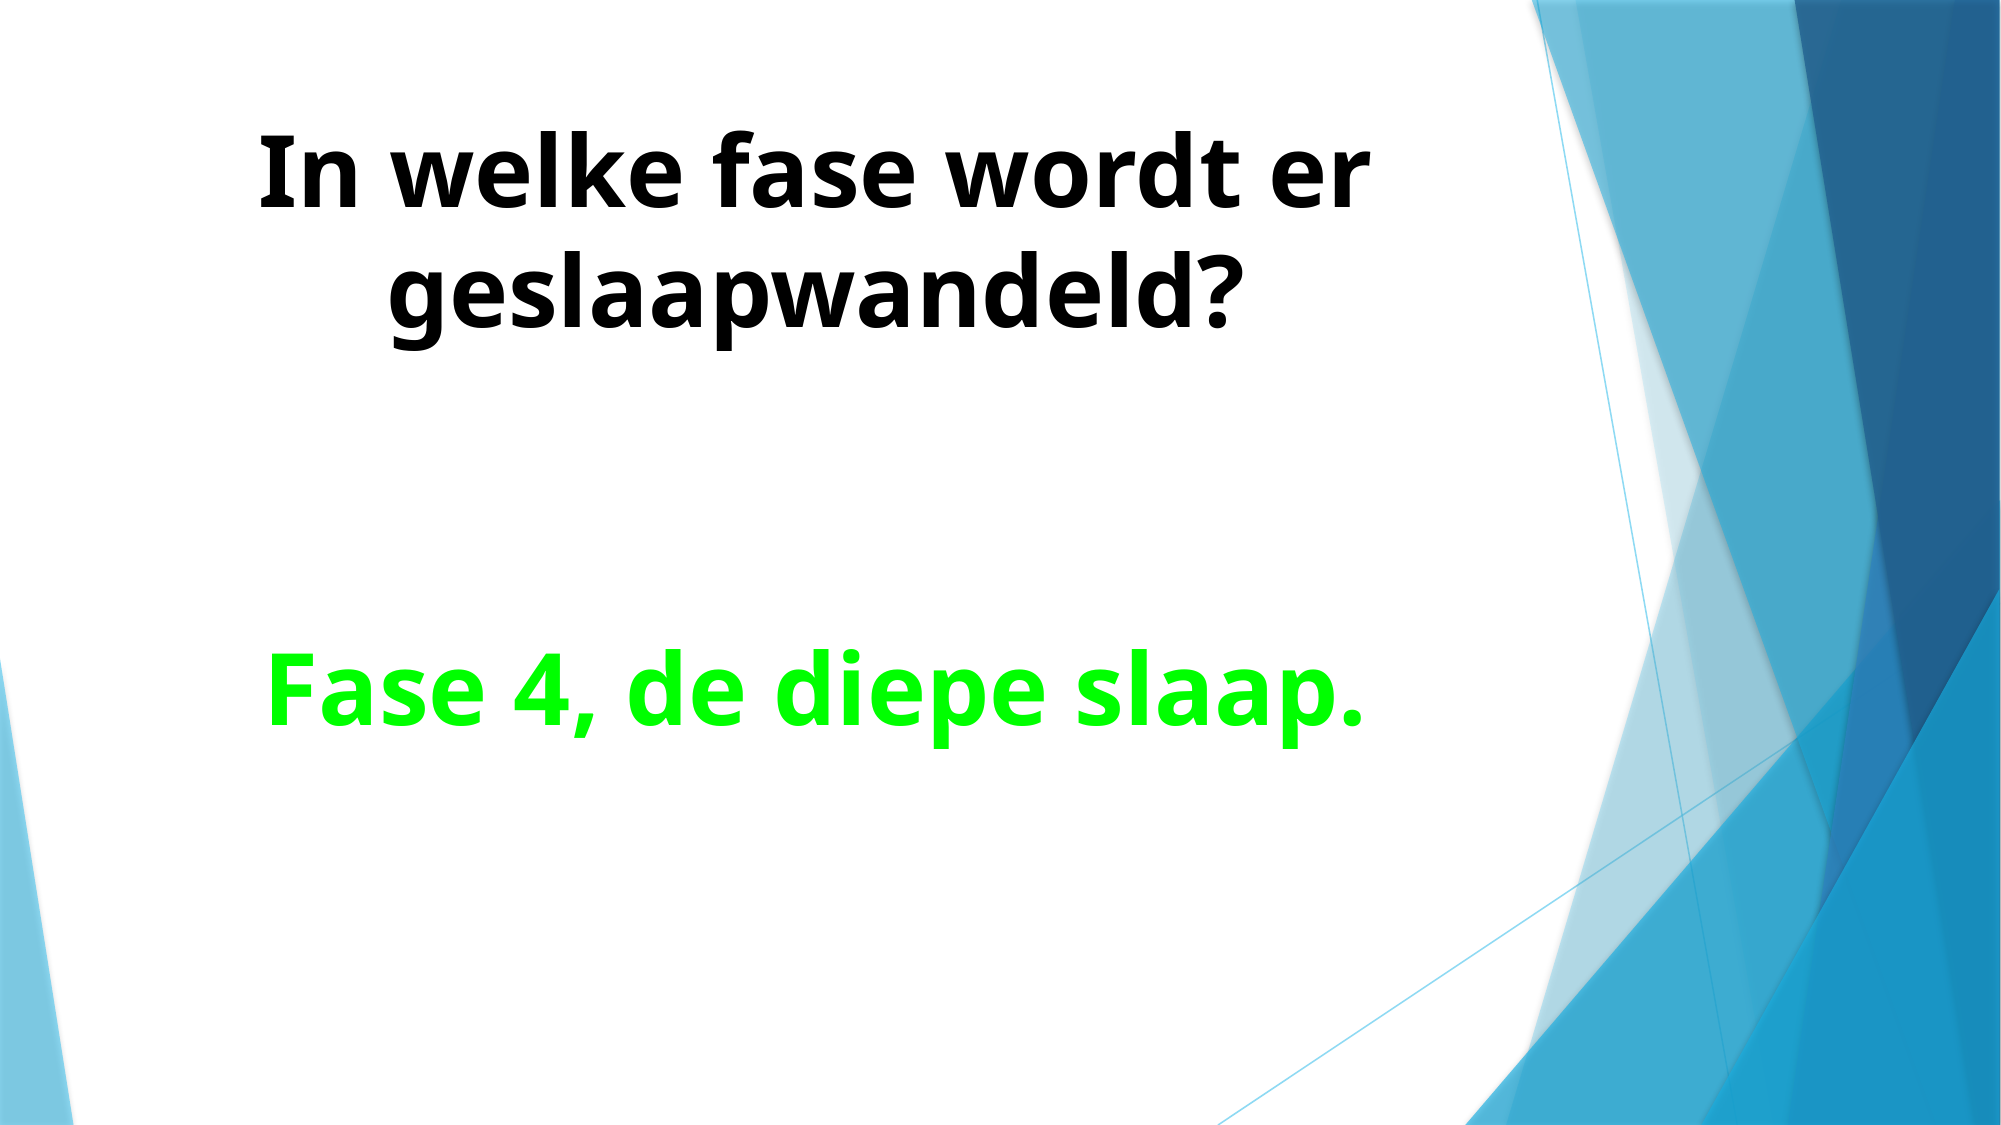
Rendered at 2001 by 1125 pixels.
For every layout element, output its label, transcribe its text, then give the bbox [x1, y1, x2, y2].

list Fase 4, de diepe slaap. [111, 354, 1522, 992]
title In welke fase wordt er geslaapwandeld? [111, 99, 1522, 317]
